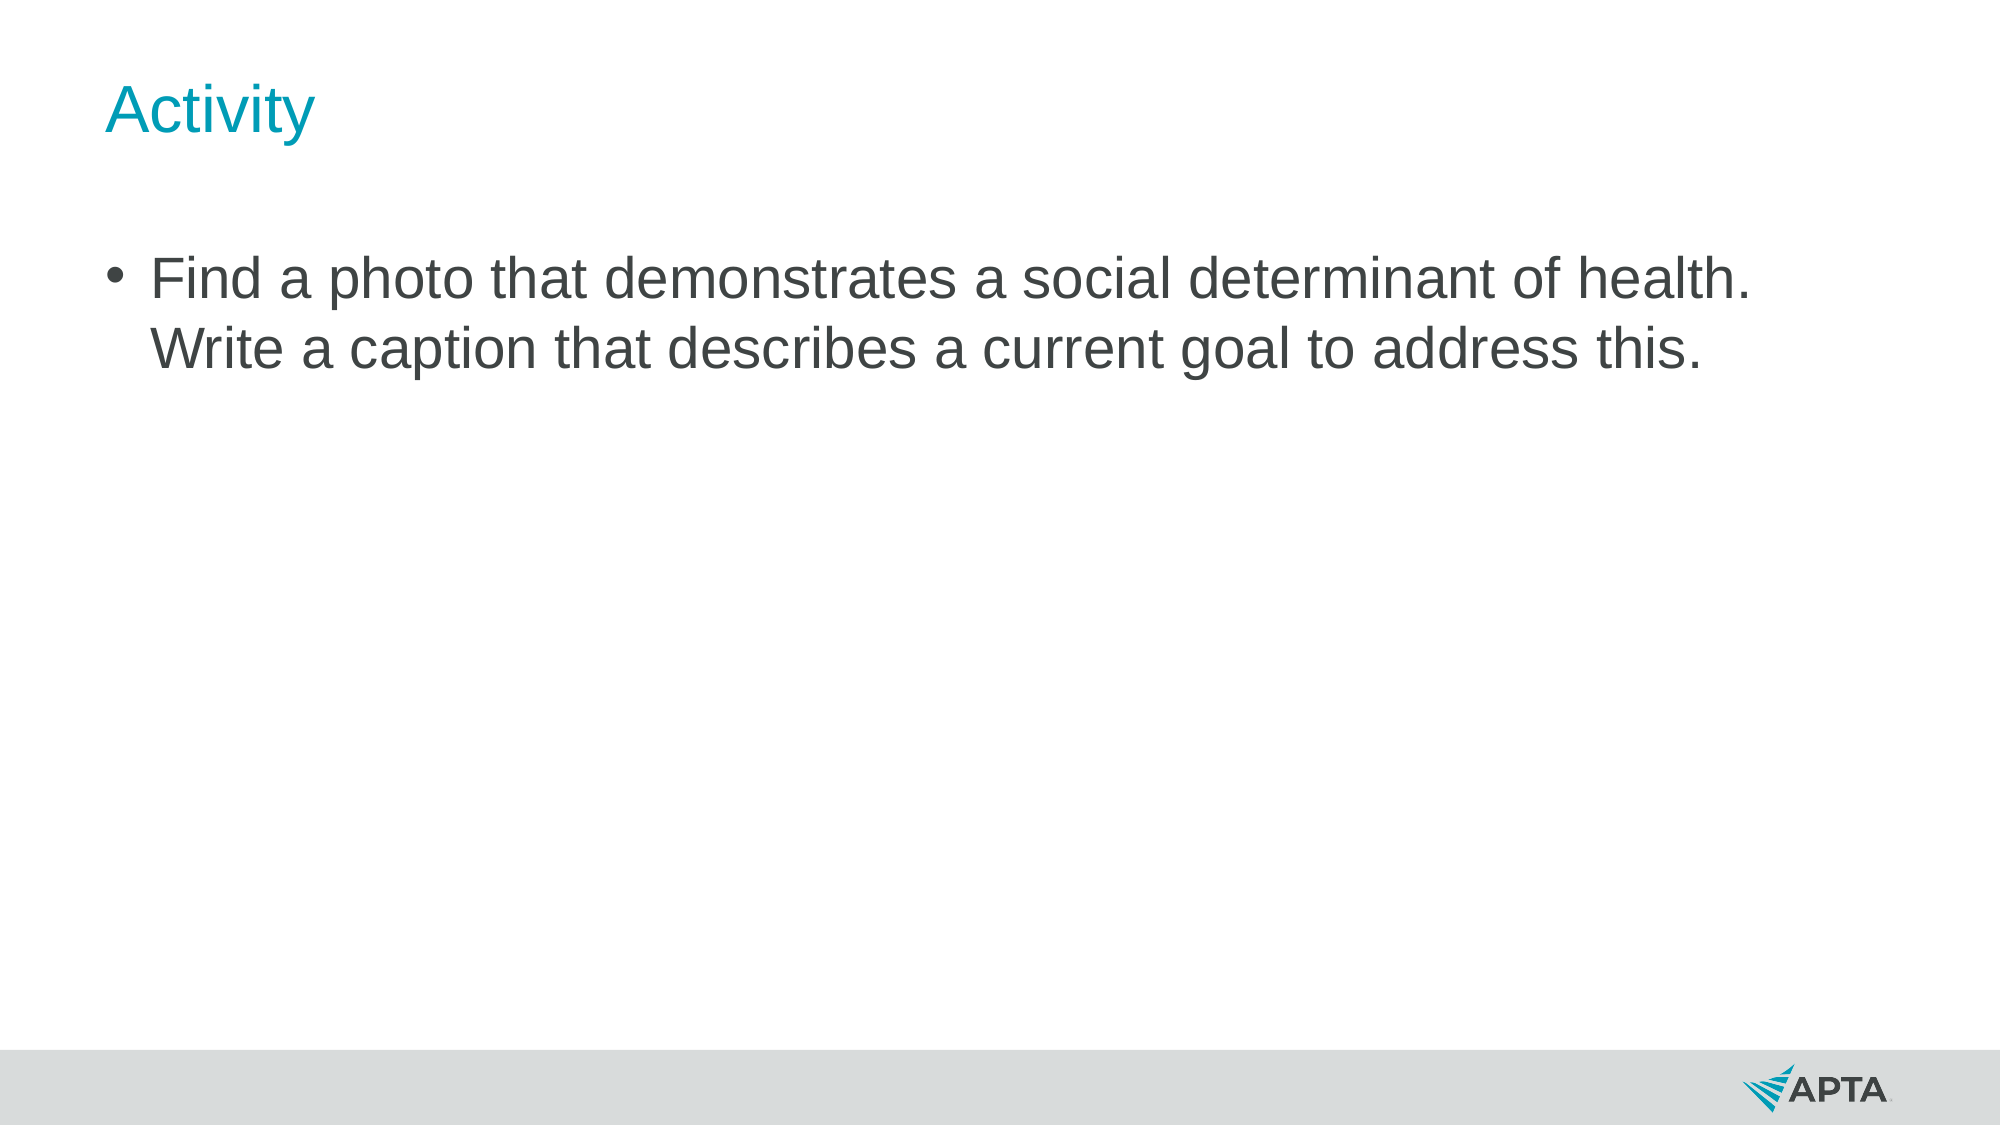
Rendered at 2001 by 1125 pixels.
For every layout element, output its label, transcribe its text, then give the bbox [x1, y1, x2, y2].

list Find a photo that demonstrates a social determinant of health. Write a caption that describes a current goal to address this. [105, 239, 1755, 990]
title Activity [105, 75, 1755, 225]
picture [1742, 1063, 1893, 1113]
